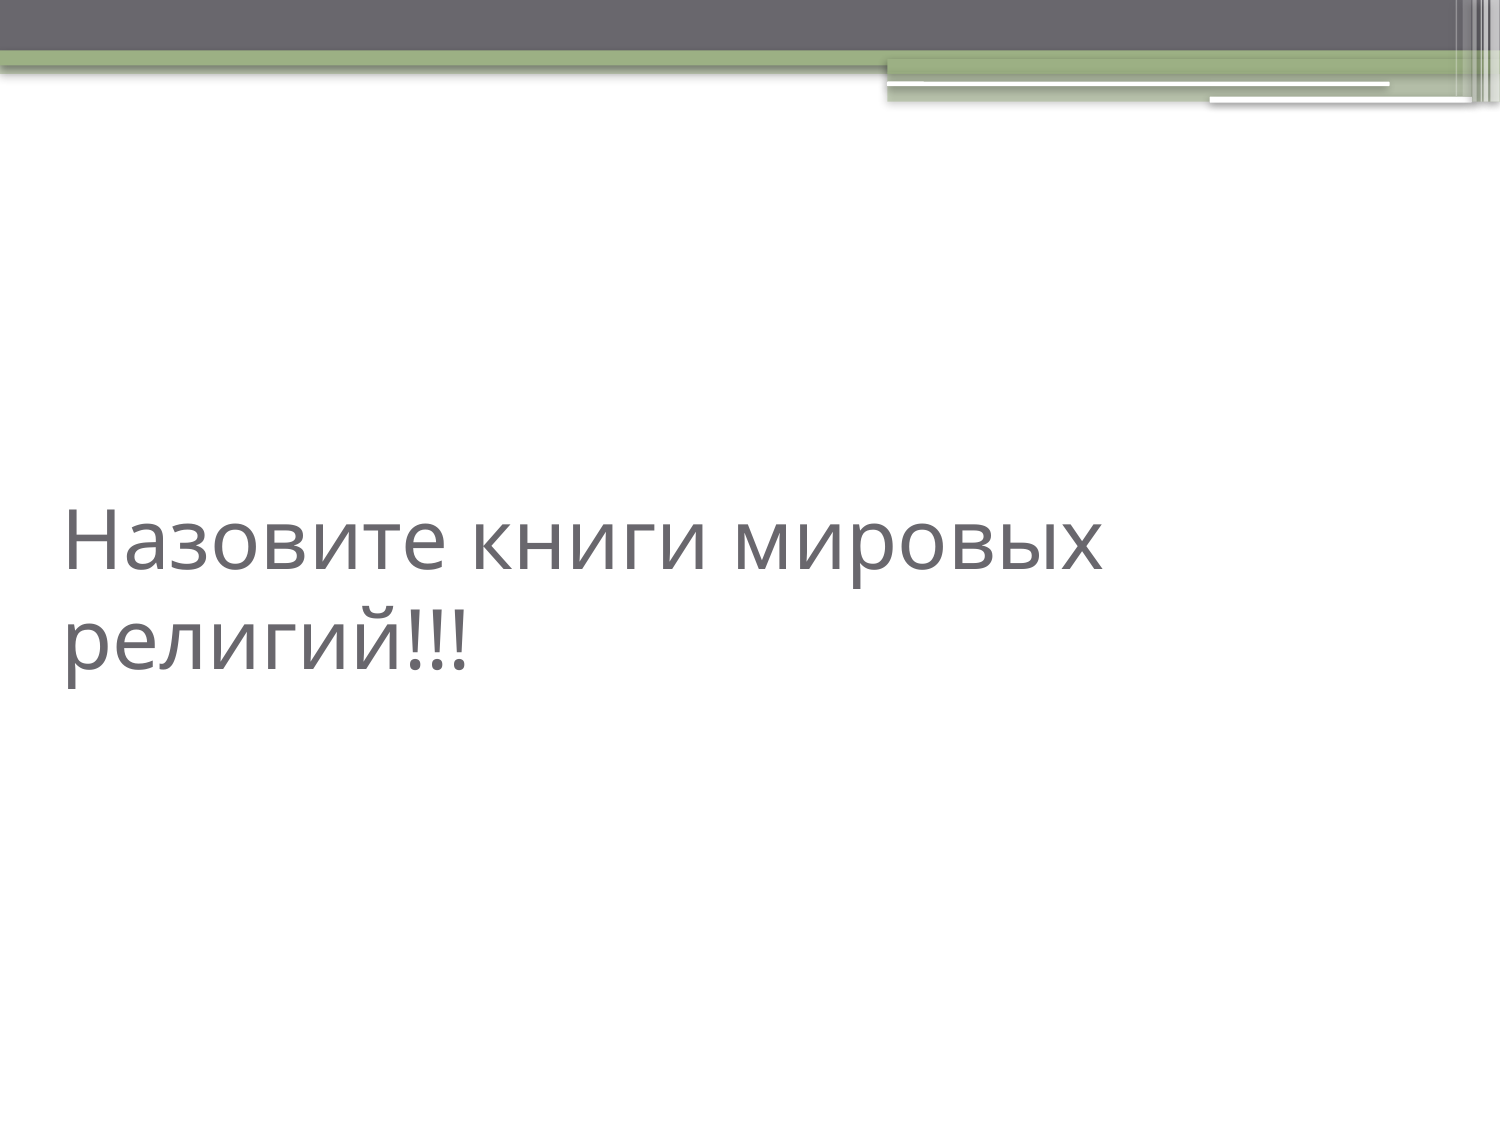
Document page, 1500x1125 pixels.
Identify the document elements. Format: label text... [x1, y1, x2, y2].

title Назовите книги мировых религий!!! [46, 187, 1477, 985]
